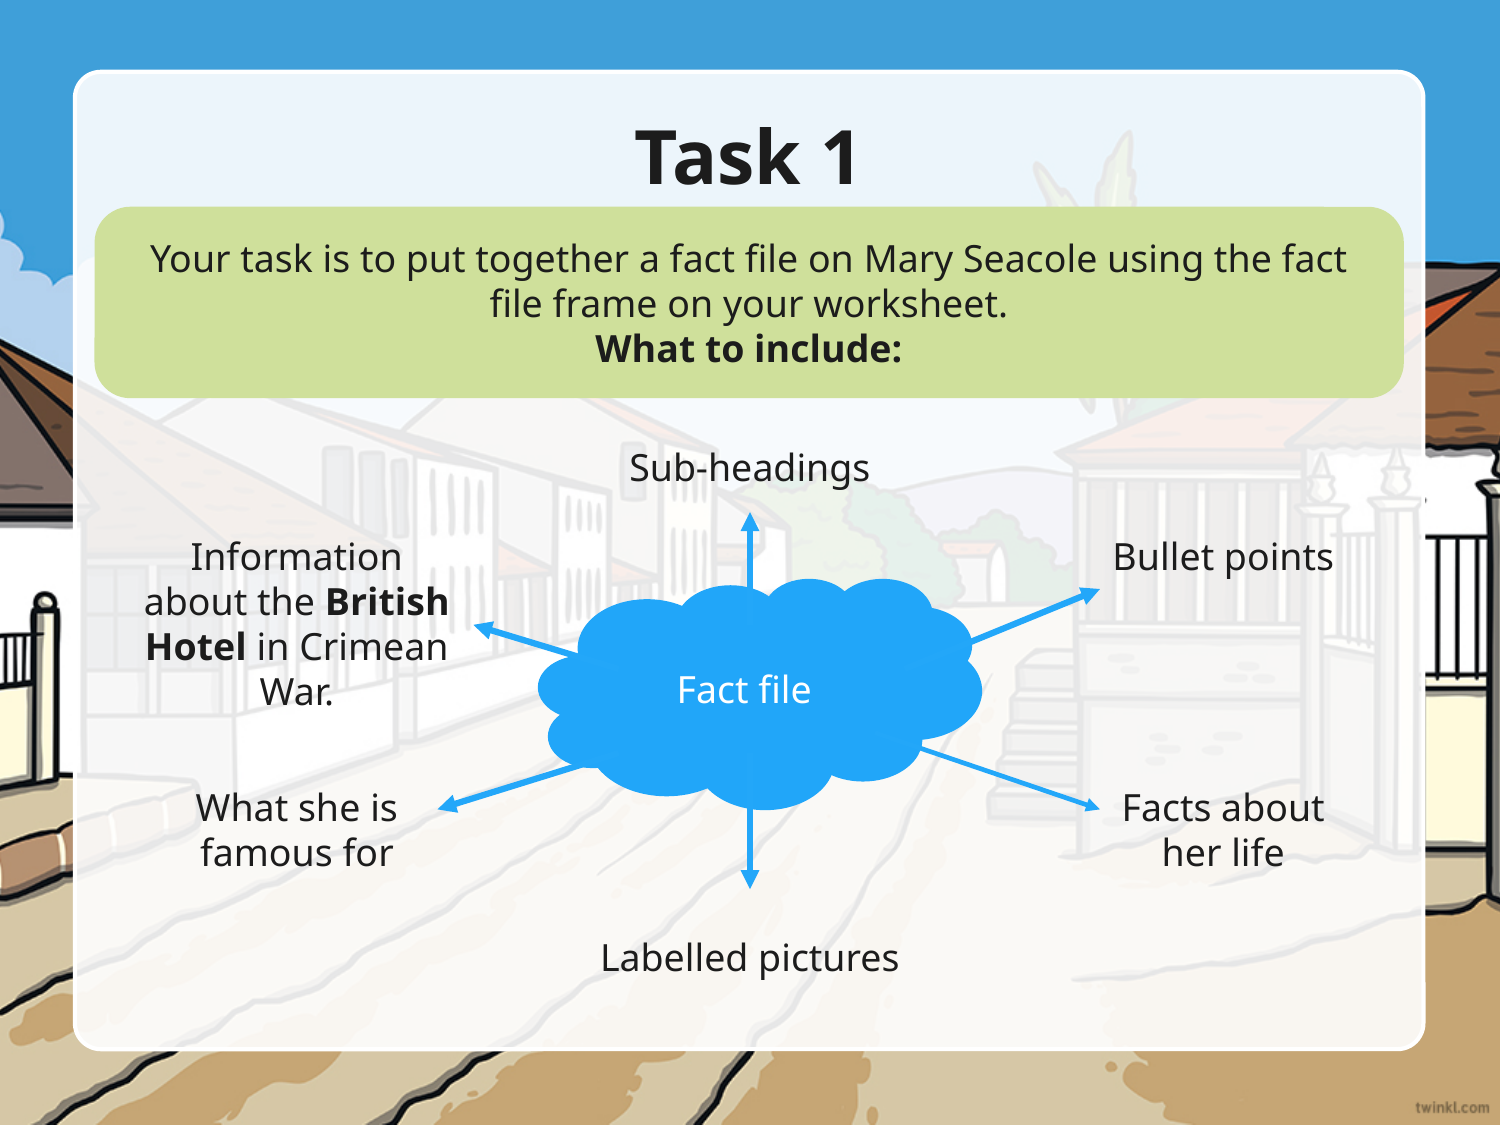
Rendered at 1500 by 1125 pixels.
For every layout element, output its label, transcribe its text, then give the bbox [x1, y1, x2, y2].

text_box Fact file [536, 625, 984, 753]
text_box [595, 753, 905, 980]
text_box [904, 532, 1379, 669]
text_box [874, 732, 1347, 876]
title Task 1 [73, 76, 1426, 244]
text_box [595, 443, 905, 625]
picture [0, 0, 1500, 1125]
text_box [142, 532, 619, 669]
text_box Your task is to put together a fact file on Mary Seacole using the fact file frame on your worksheet. What to include: [94, 206, 1404, 399]
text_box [142, 753, 619, 876]
